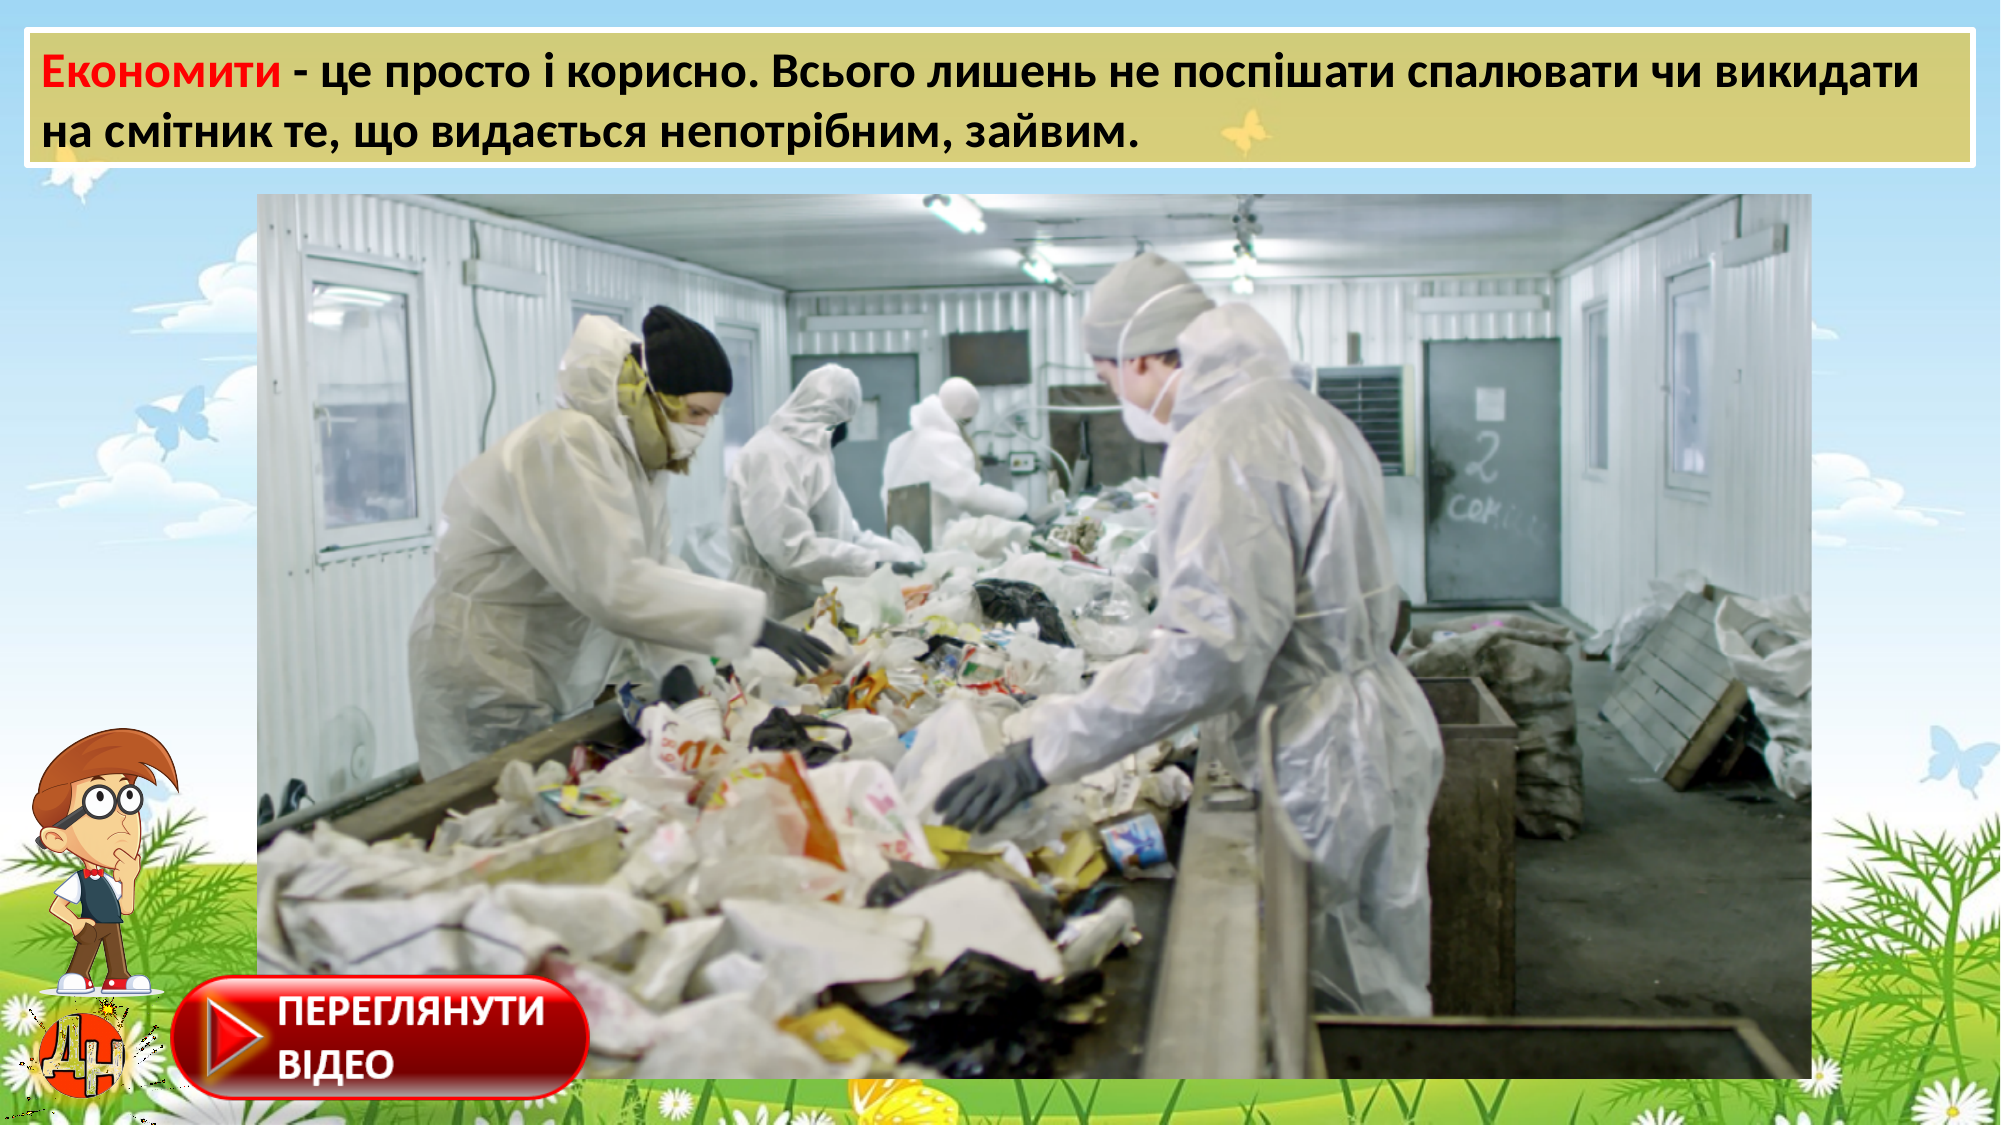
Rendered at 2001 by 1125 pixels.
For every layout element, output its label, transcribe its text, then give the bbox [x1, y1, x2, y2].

picture [0, 0, 2001, 1125]
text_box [0, 979, 137, 1125]
text_box Економити - це просто і корисно. Всього лишень не поспішати спалювати чи викидати на смітник те, що видається непотрібним, зайвим. [27, 30, 1973, 165]
